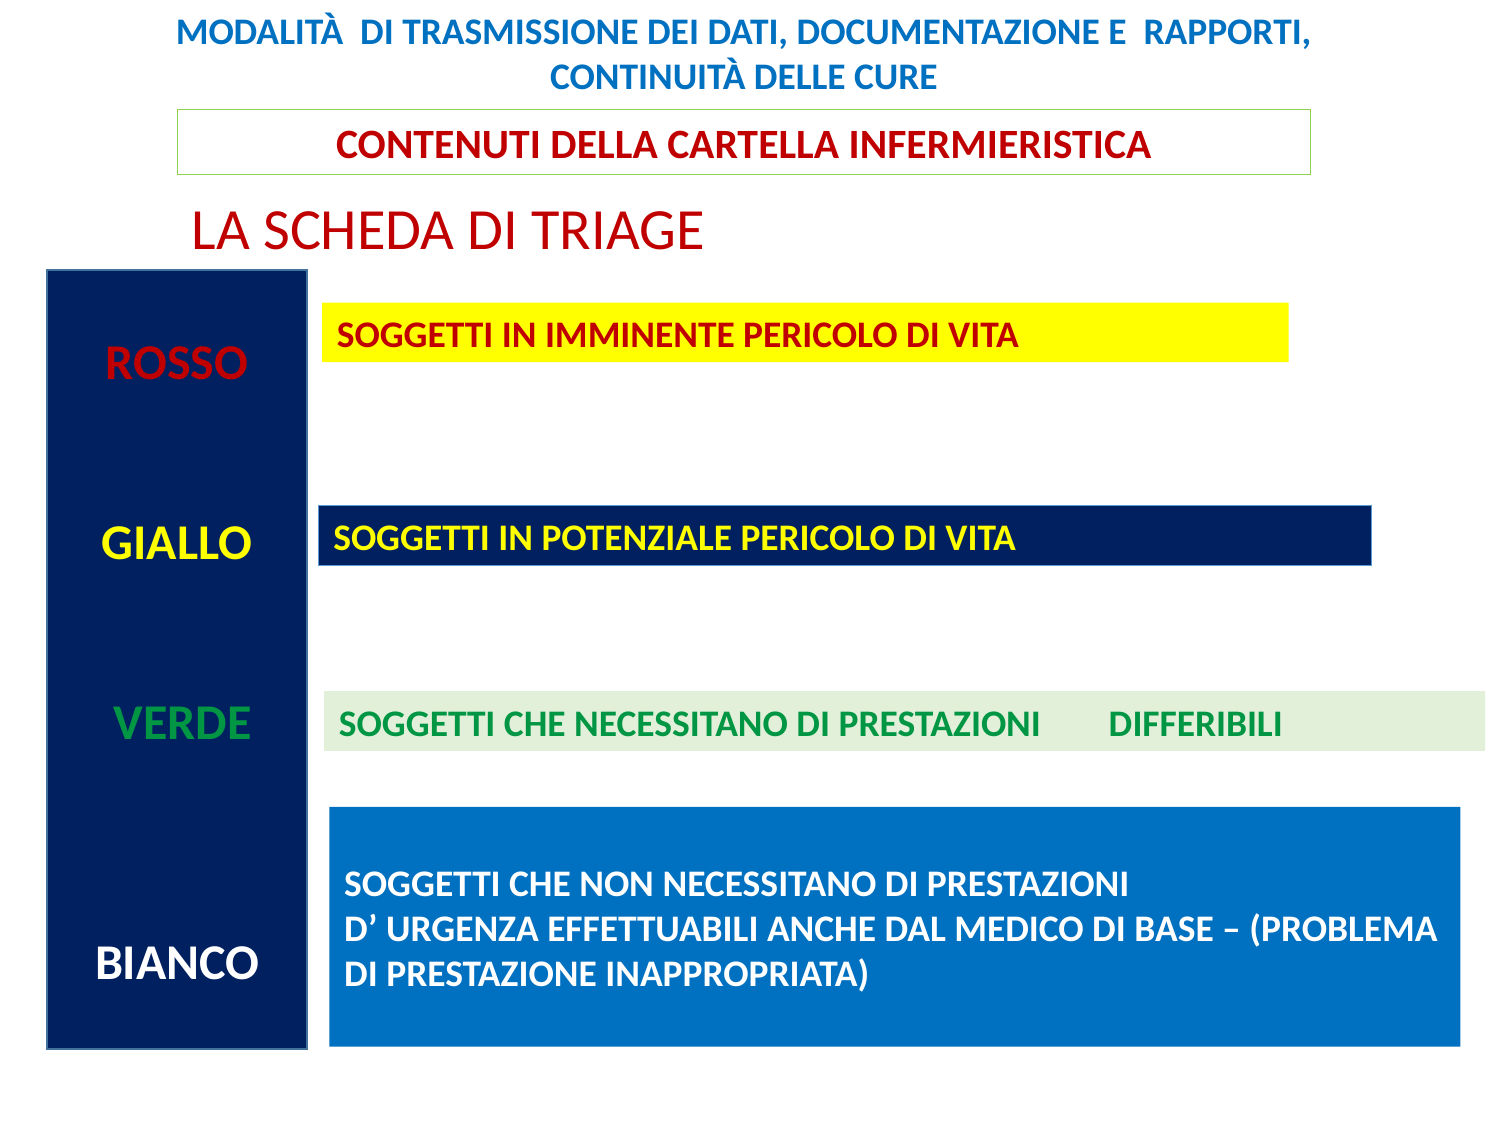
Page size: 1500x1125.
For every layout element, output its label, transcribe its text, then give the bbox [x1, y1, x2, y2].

text_box ROSSO GIALLO VERDE BIANCO [46, 269, 308, 1050]
text_box SOGGETTI CHE NECESSITANO DI PRESTAZIONI DIFFERIBILI [324, 691, 1486, 751]
text_box SOGGETTI IN IMMINENTE PERICOLO DI VITA [322, 302, 1289, 363]
text_box SOGGETTI CHE NON NECESSITANO DI PRESTAZIONI D’ URGENZA EFFETTUABILI ANCHE DAL MEDICO DI BASE – (PROBLEMA DI PRESTAZIONE INAPPROPRIATA) [329, 806, 1461, 1047]
text_box LA SCHEDA DI TRIAGE [177, 184, 1311, 269]
text_box CONTENUTI DELLA CARTELLA INFERMIERISTICA [177, 109, 1311, 175]
text_box SOGGETTI IN POTENZIALE PERICOLO DI VITA [318, 505, 1372, 566]
text_box MODALITÀ DI TRASMISSIONE DEI DATI, DOCUMENTAZIONE E RAPPORTI, CONTINUITÀ DELLE CURE [64, 0, 1424, 105]
